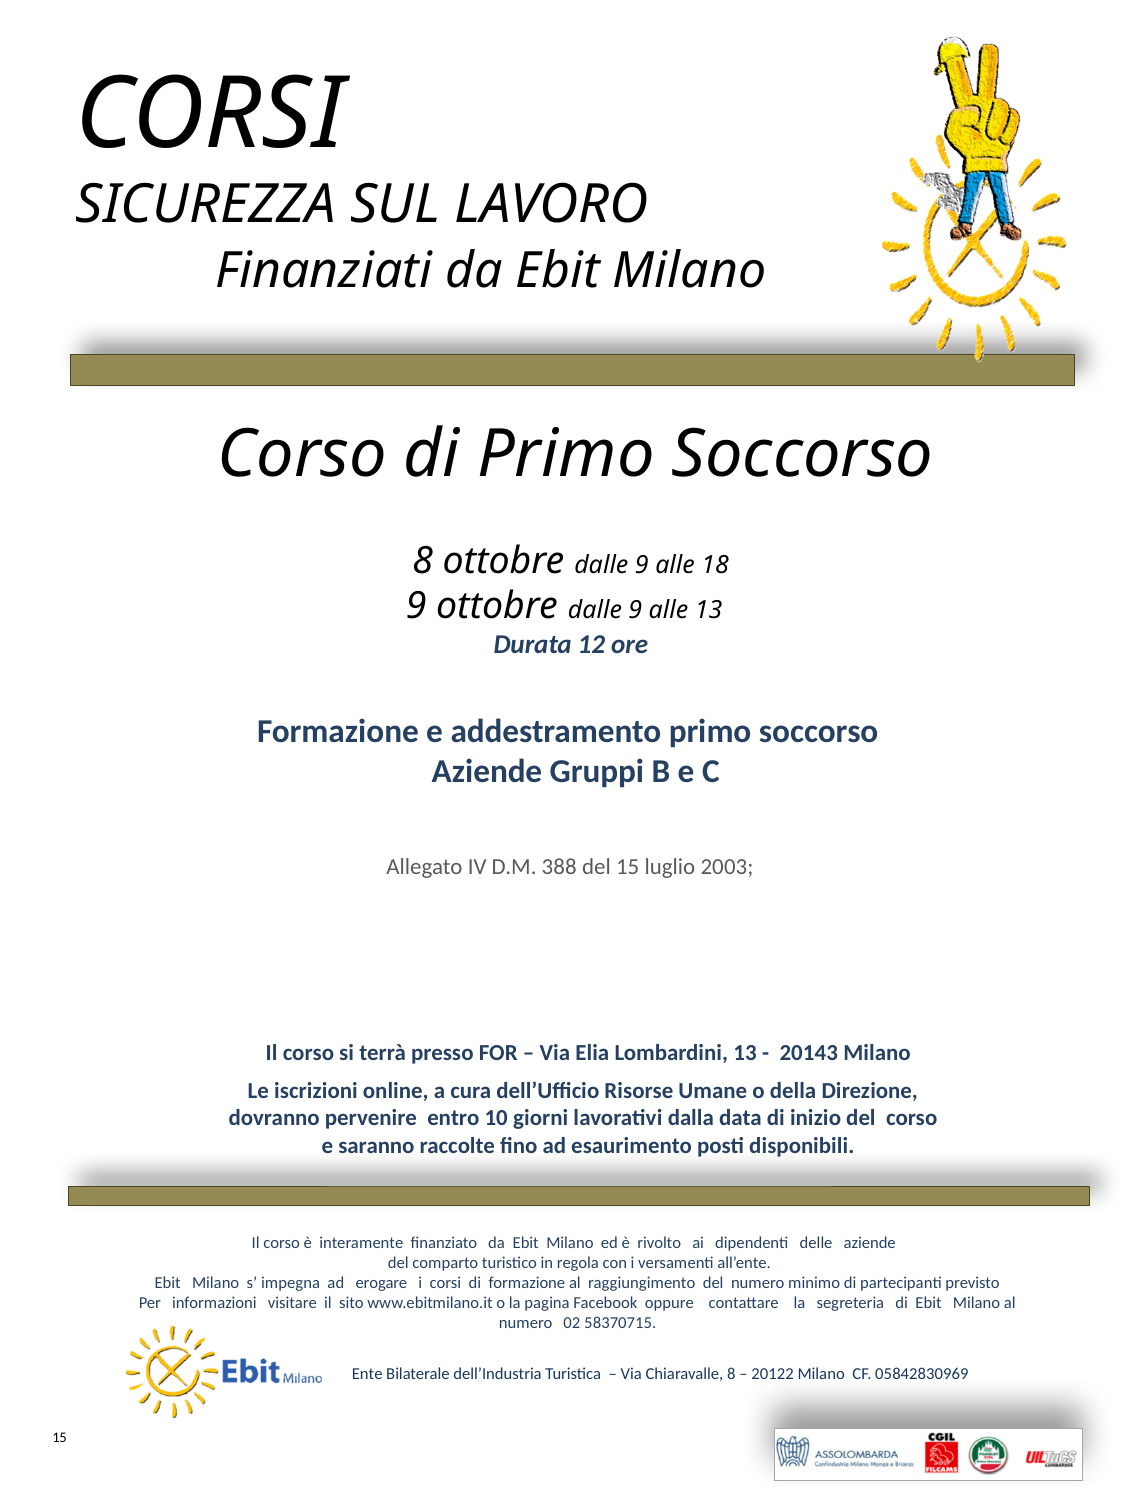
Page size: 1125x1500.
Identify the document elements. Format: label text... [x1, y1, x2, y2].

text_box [59, 30, 1073, 371]
text_box [66, 1184, 1092, 1207]
picture [773, 1428, 1083, 1481]
text_box Ente Bilaterale dell’Industria Turistica – Via Chiaravalle, 8 – 20122 Milano CF. 05842830969 [352, 1355, 985, 1390]
text_box Corso di Primo Soccorso [73, 402, 1078, 497]
text_box 8 ottobre dalle 9 alle 18 9 ottobre dalle 9 alle 13 Durata 12 ore [73, 529, 1075, 666]
text_box Allegato IV D.M. 388 del 15 luglio 2003; [70, 844, 1070, 887]
text_box Il corso si terrà presso FOR – Via Elia Lombardini, 13 - 20143 Milano Le iscrizioni online, a cura dell’Ufficio Risorse Umane o della Direzione, dovranno pervenire entro 10 giorni lavorativi dalla data di inizio del corso e saranno raccolte fino ad esaurimento posti disponibili. [98, 1030, 1079, 1165]
text_box Formazione e addestramento primo soccorso Aziende Gruppi B e C [125, 702, 1027, 796]
picture [70, 1313, 348, 1427]
text_box 15 [39, 1421, 97, 1452]
text_box [69, 373, 1077, 387]
text_box Il corso è interamente finanziato da Ebit Milano ed è rivolto ai dipendenti delle aziende del comparto turistico in regola con i versamenti all’ente. Ebit Milano s’ impegna ad erogare i corsi di formazione al raggiungimento del numero minimo di partecipanti previsto Per informazioni visitare il sito www.ebitmilano.it o la pagina Facebook oppure contattare la segreteria di Ebit Milano al numero 02 58370715. [106, 1224, 1049, 1339]
